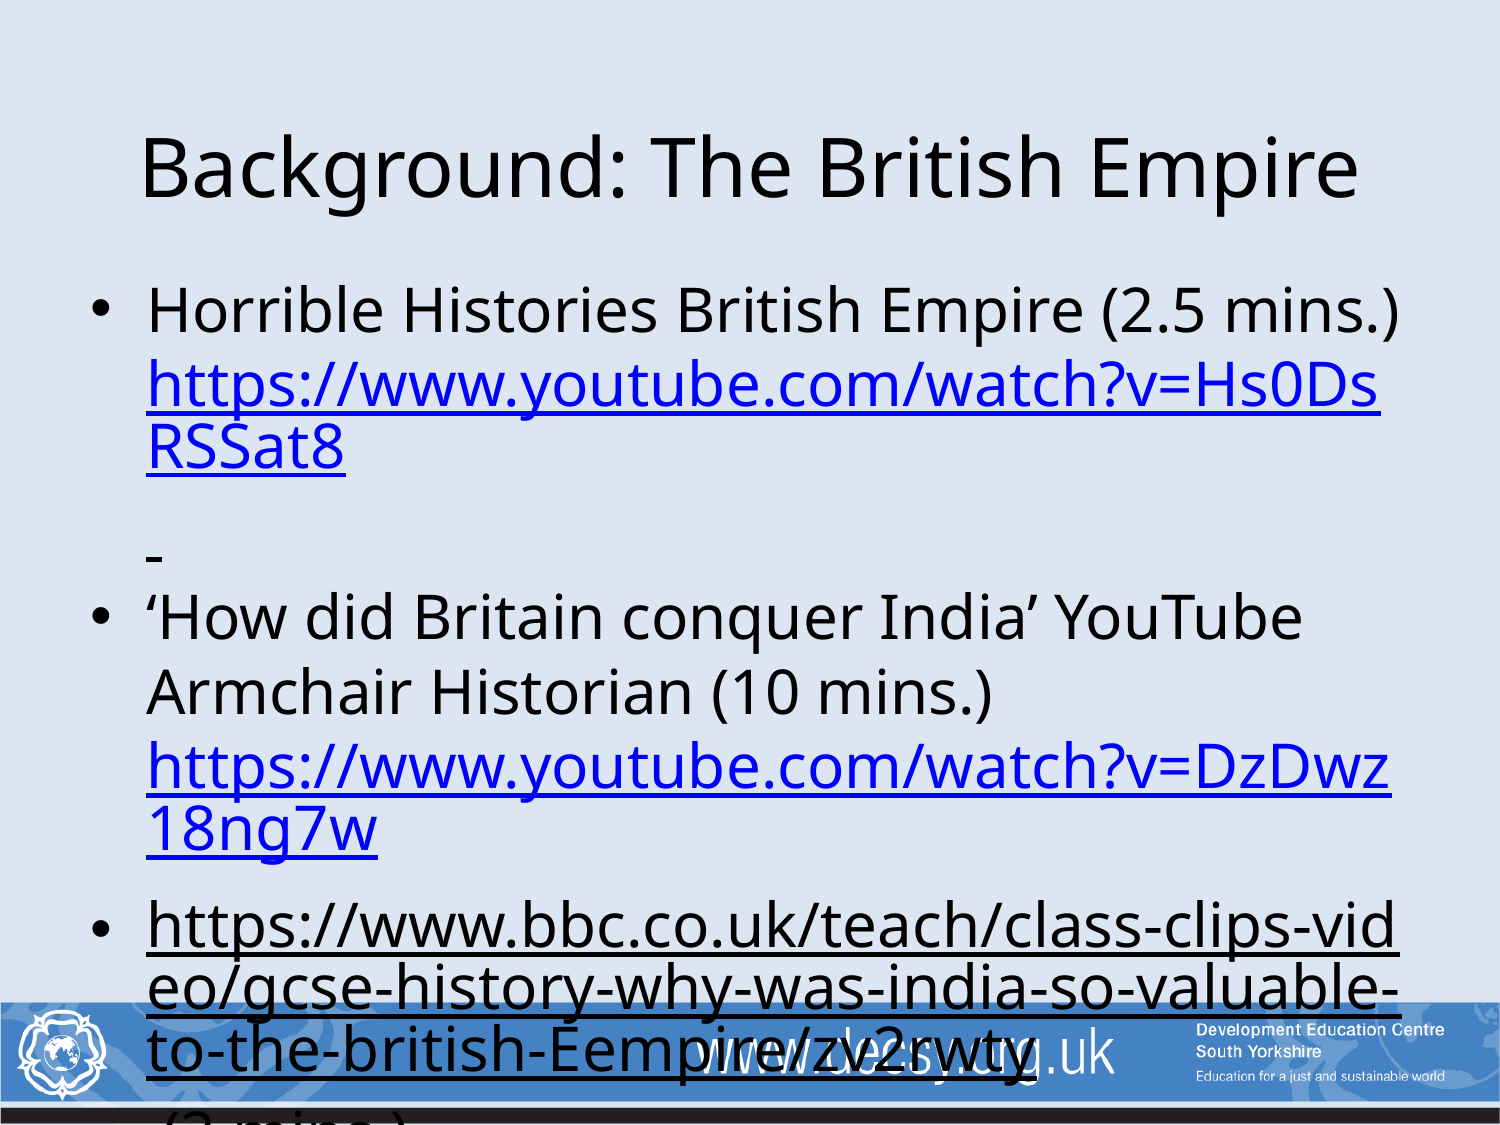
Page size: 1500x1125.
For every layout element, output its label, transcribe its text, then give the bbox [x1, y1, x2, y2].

list Horrible Histories British Empire (2.5 mins.) https://www.youtube.com/watch?v=Hs0DsRSSat8 ‘How did Britain conquer India’ YouTube Armchair Historian (10 mins.)https://www.youtube.com/watch?v=DzDwz18ng7w https://www.bbc.co.uk/teach/class-clips-video/gcse-history-why-was-india-so-valuable-to-the-british-Eempire/zv2rwty (3 mins.) [75, 262, 1425, 1005]
title Background: The British Empire [75, 95, 1425, 233]
picture [0, 1002, 1500, 1125]
